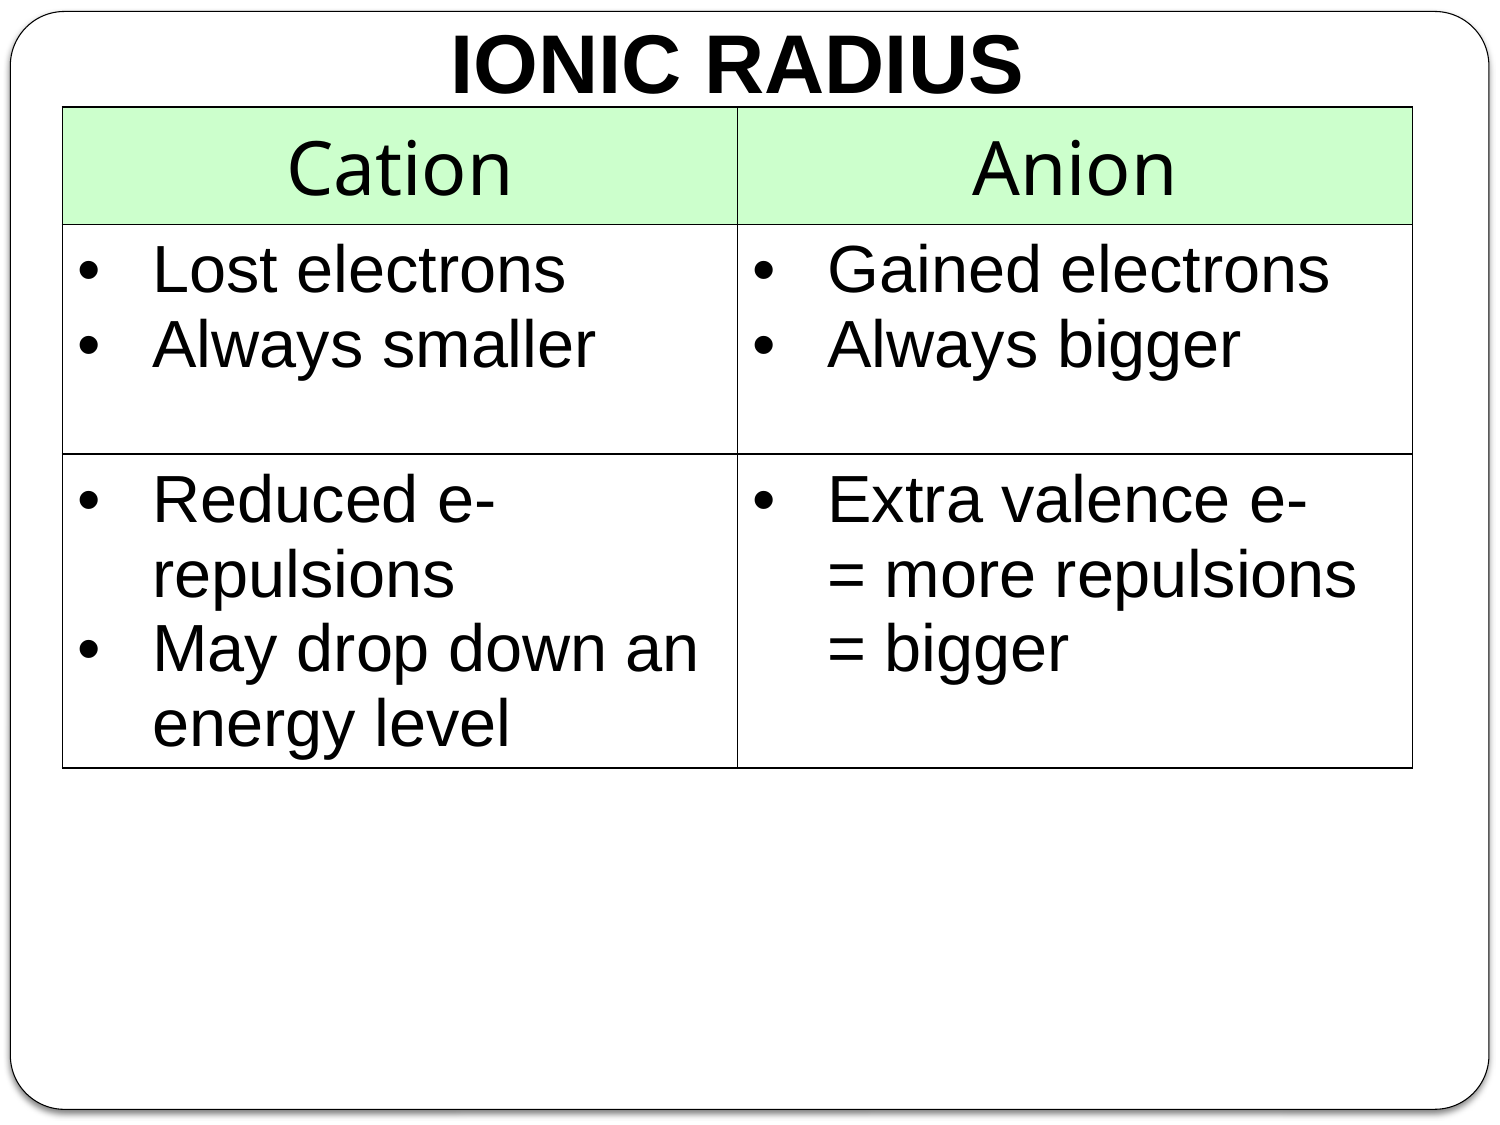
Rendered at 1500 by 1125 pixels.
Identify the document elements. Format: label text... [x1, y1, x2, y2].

table_cell Gained electrons Always bigger [738, 225, 1412, 453]
table_cell Reduced e-repulsions May drop down an energy level [63, 455, 737, 767]
title IONIC RADIUS [50, 15, 1425, 125]
table_cell Extra valence e- = more repulsions = bigger [738, 455, 1412, 767]
table_header Anion [738, 108, 1412, 224]
table_header Cation [63, 108, 737, 224]
table_cell Lost electrons Always smaller [63, 225, 737, 453]
